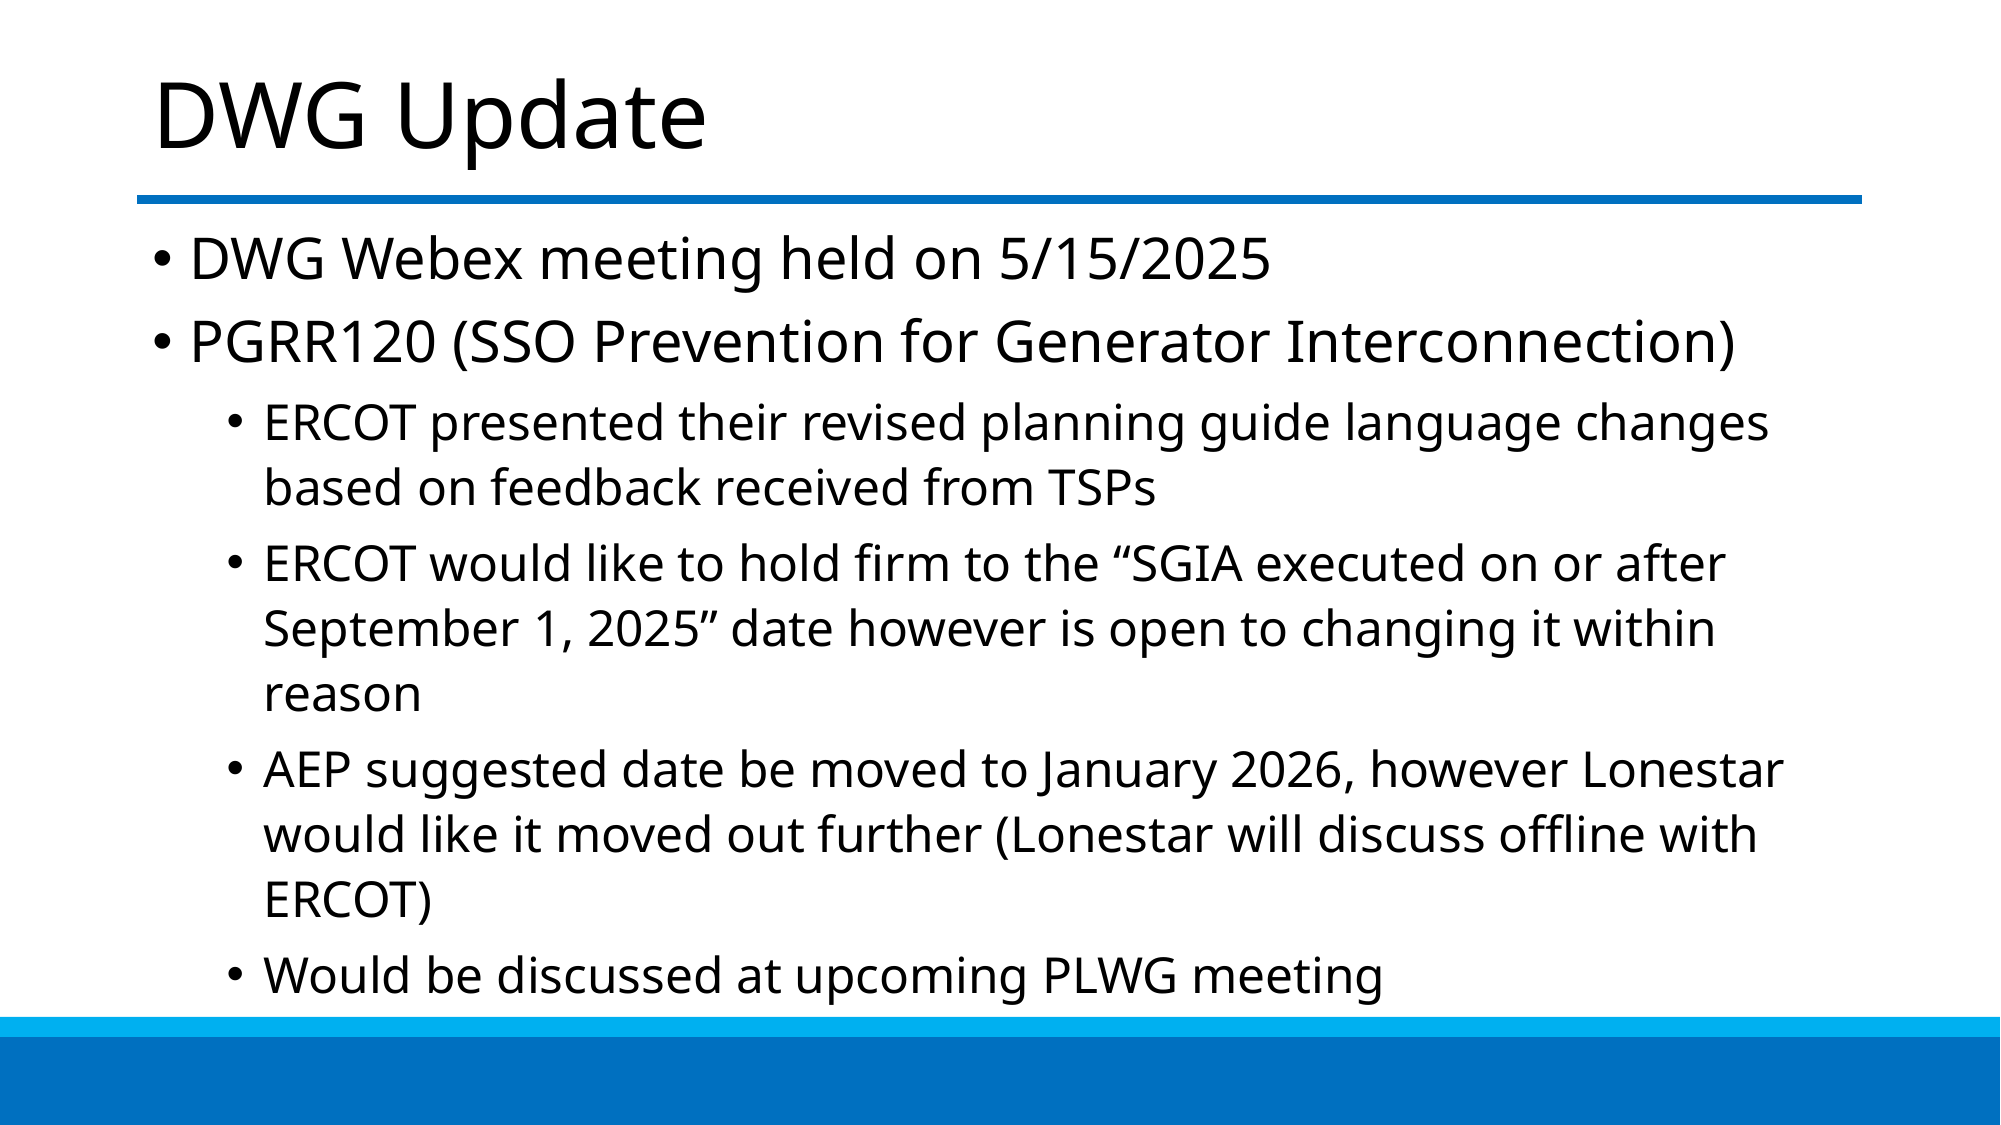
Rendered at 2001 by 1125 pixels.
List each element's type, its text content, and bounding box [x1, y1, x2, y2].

title DWG Update [137, 59, 1863, 178]
list DWG Webex meeting held on 5/15/2025 PGRR120 (SSO Prevention for Generator Interconnection) ERCOT presented their revised planning guide language changes based on feedback received from TSPs ERCOT would like to hold firm to the “SGIA executed on or after September 1, 2025” date however is open to changing it within reason AEP suggested date be moved to January 2026, however Lonestar would like it moved out further (Lonestar will discuss offline with ERCOT) Would be discussed at upcoming PLWG meeting [137, 222, 1863, 1014]
